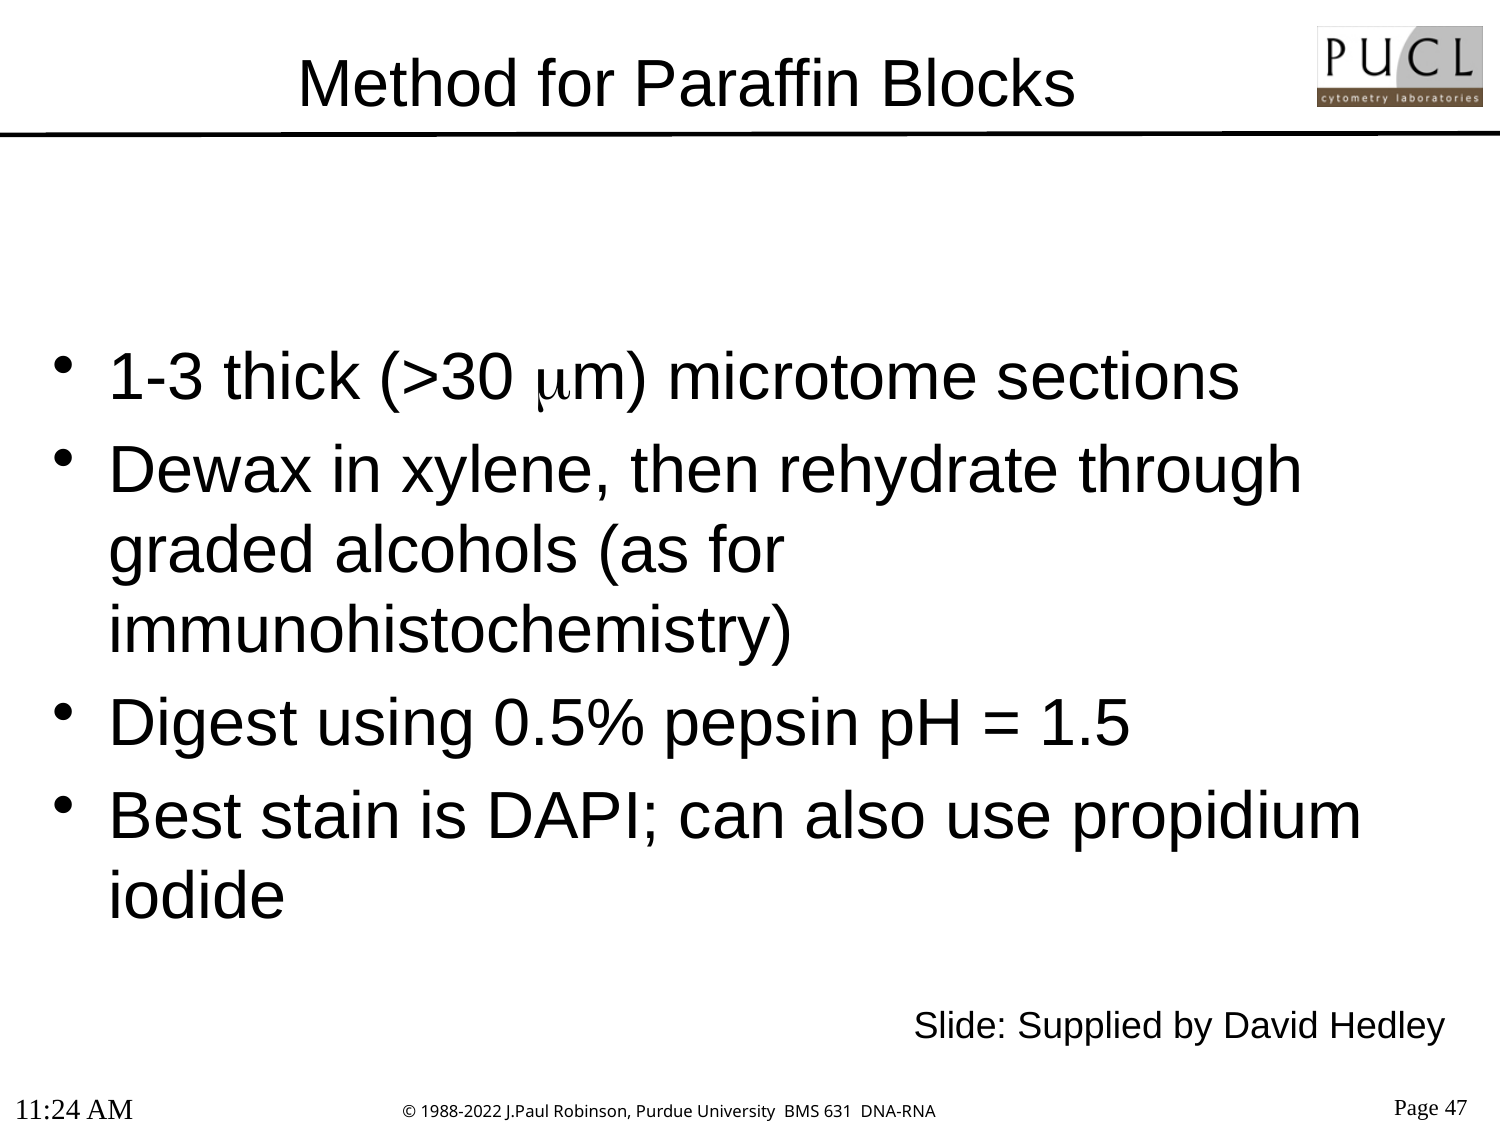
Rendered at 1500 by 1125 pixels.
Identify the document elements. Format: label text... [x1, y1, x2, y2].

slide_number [0, 1083, 313, 1119]
picture [1317, 26, 1483, 107]
title Method for Paraffin Blocks [87, 0, 1288, 161]
list 1-3 thick (>30 mm) microtome sections Dewax in xylene, then rehydrate through graded alcohols (as for immunohistochemistry) Digest using 0.5% pepsin pH = 1.5 Best stain is DAPI; can also use propidium iodide [37, 324, 1450, 1000]
text_box Slide: Supplied by David Hedley [898, 993, 1461, 1054]
